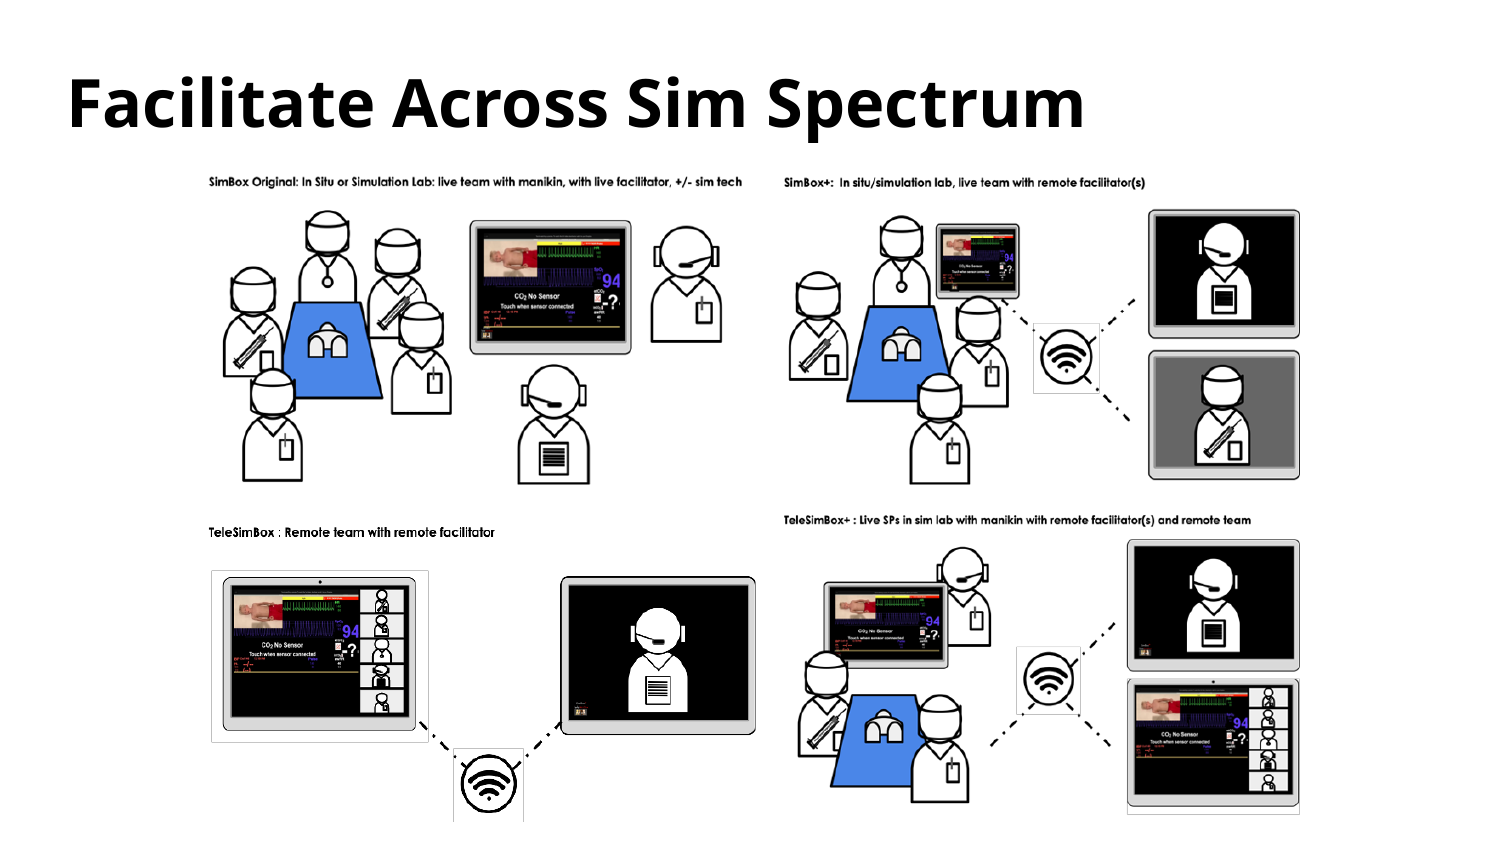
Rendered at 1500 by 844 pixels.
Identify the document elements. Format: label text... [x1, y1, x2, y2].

title Facilitate Across Sim Spectrum [51, 45, 1500, 140]
picture [200, 166, 1300, 822]
